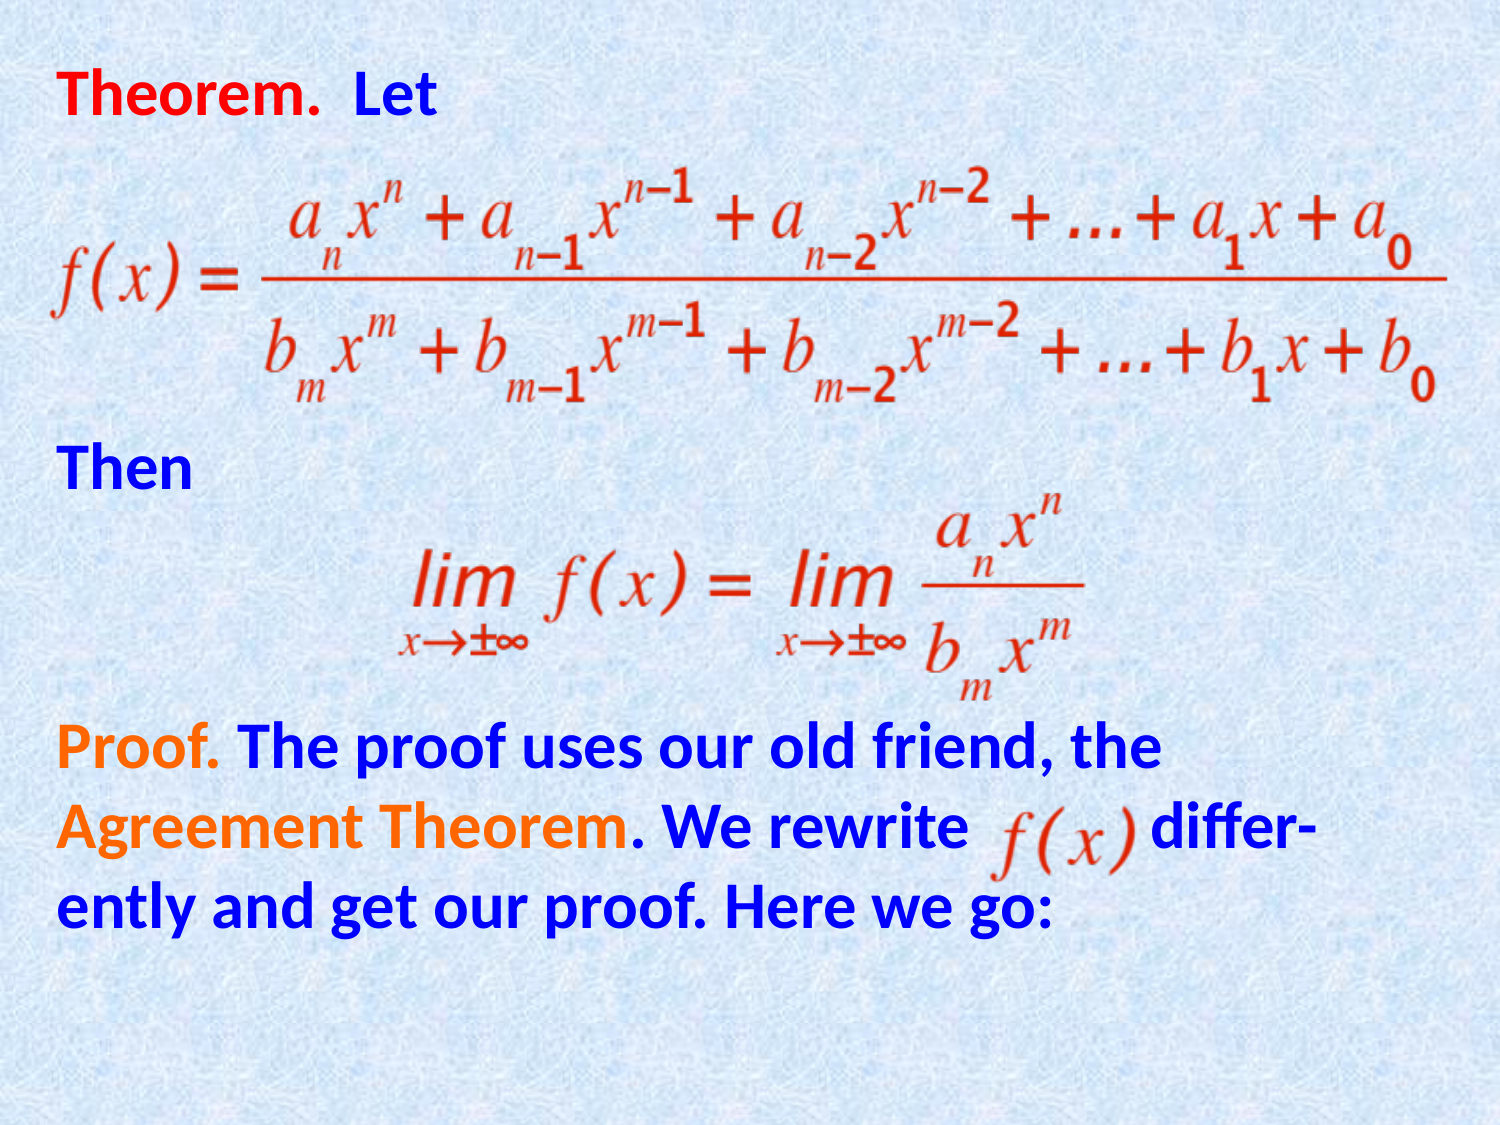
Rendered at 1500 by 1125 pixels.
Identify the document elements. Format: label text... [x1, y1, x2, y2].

picture [0, 0, 1500, 1125]
list Theorem. Let Then Proof. The proof uses our old friend, the Agreement Theorem. We rewrite differ-ently and get our proof. Here we go: [41, 41, 1455, 1088]
